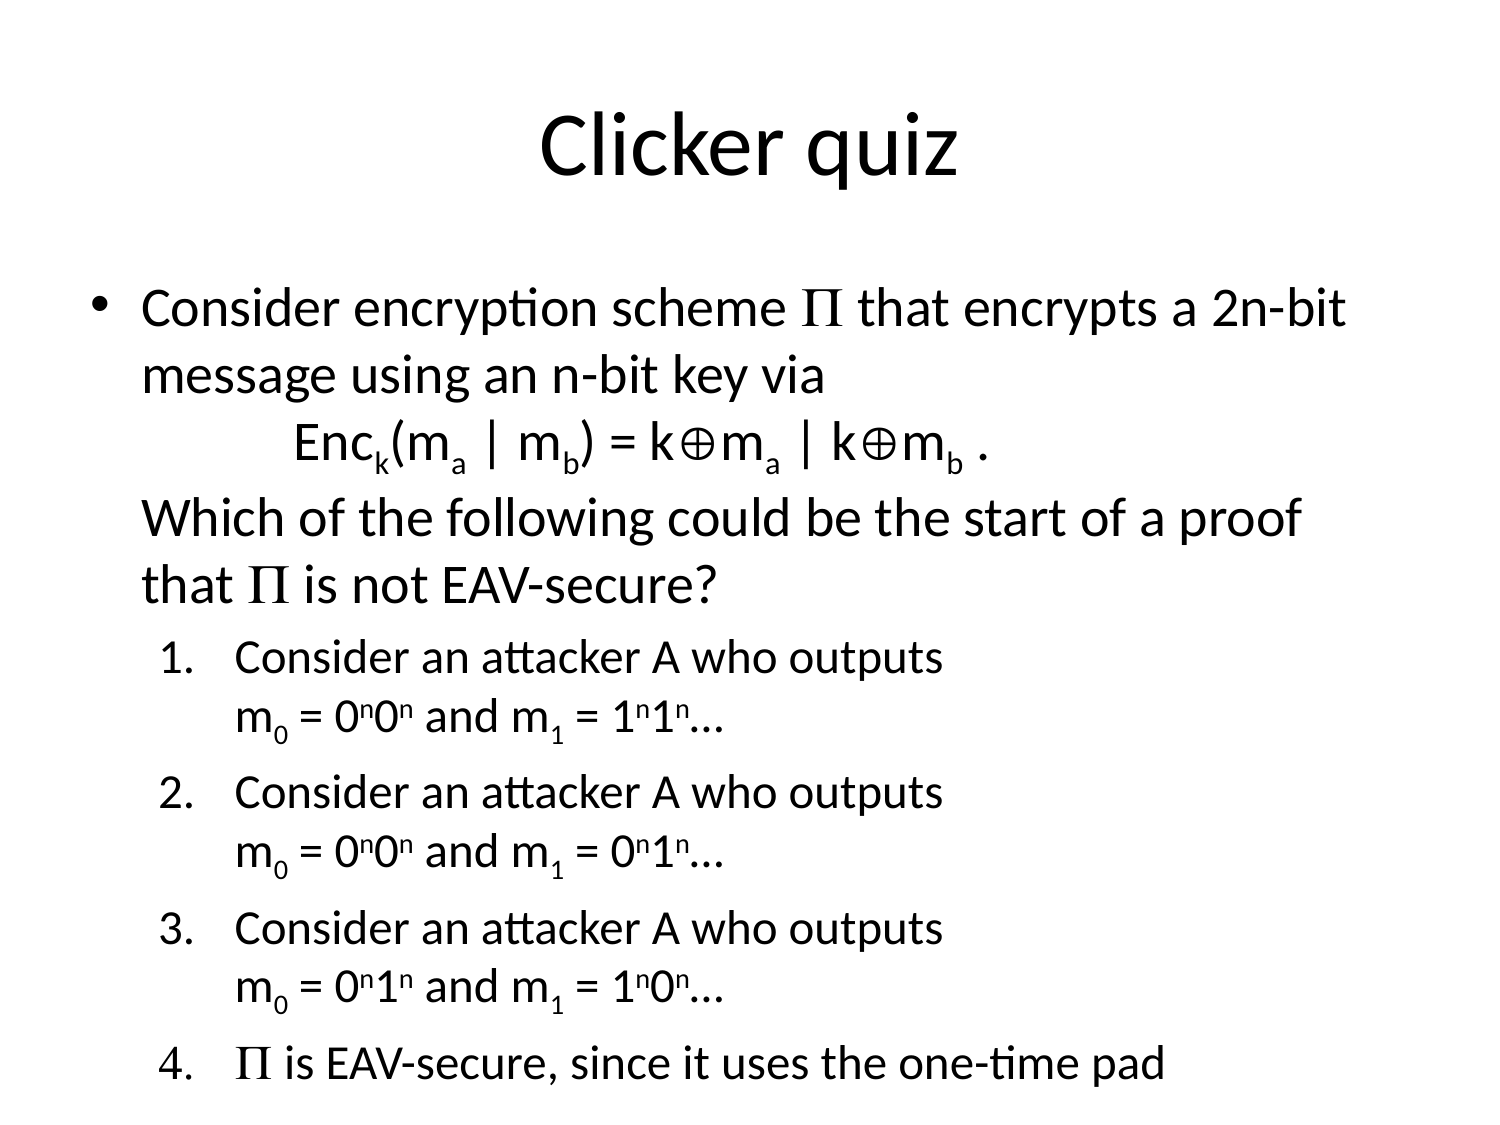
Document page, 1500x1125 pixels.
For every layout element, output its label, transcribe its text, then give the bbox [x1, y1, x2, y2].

title Clicker quiz [75, 45, 1425, 233]
list Consider encryption scheme  that encrypts a 2n-bit message using an n-bit key via Enck(ma | mb) = kma | kmb . Which of the following could be the start of a proof that  is not EAV-secure? Consider an attacker A who outputs m0 = 0n0n and m1 = 1n1n… Consider an attacker A who outputs m0 = 0n0n and m1 = 0n1n… Consider an attacker A who outputs m0 = 0n1n and m1 = 1n0n…  is EAV-secure, since it uses the one-time pad [75, 262, 1425, 1100]
